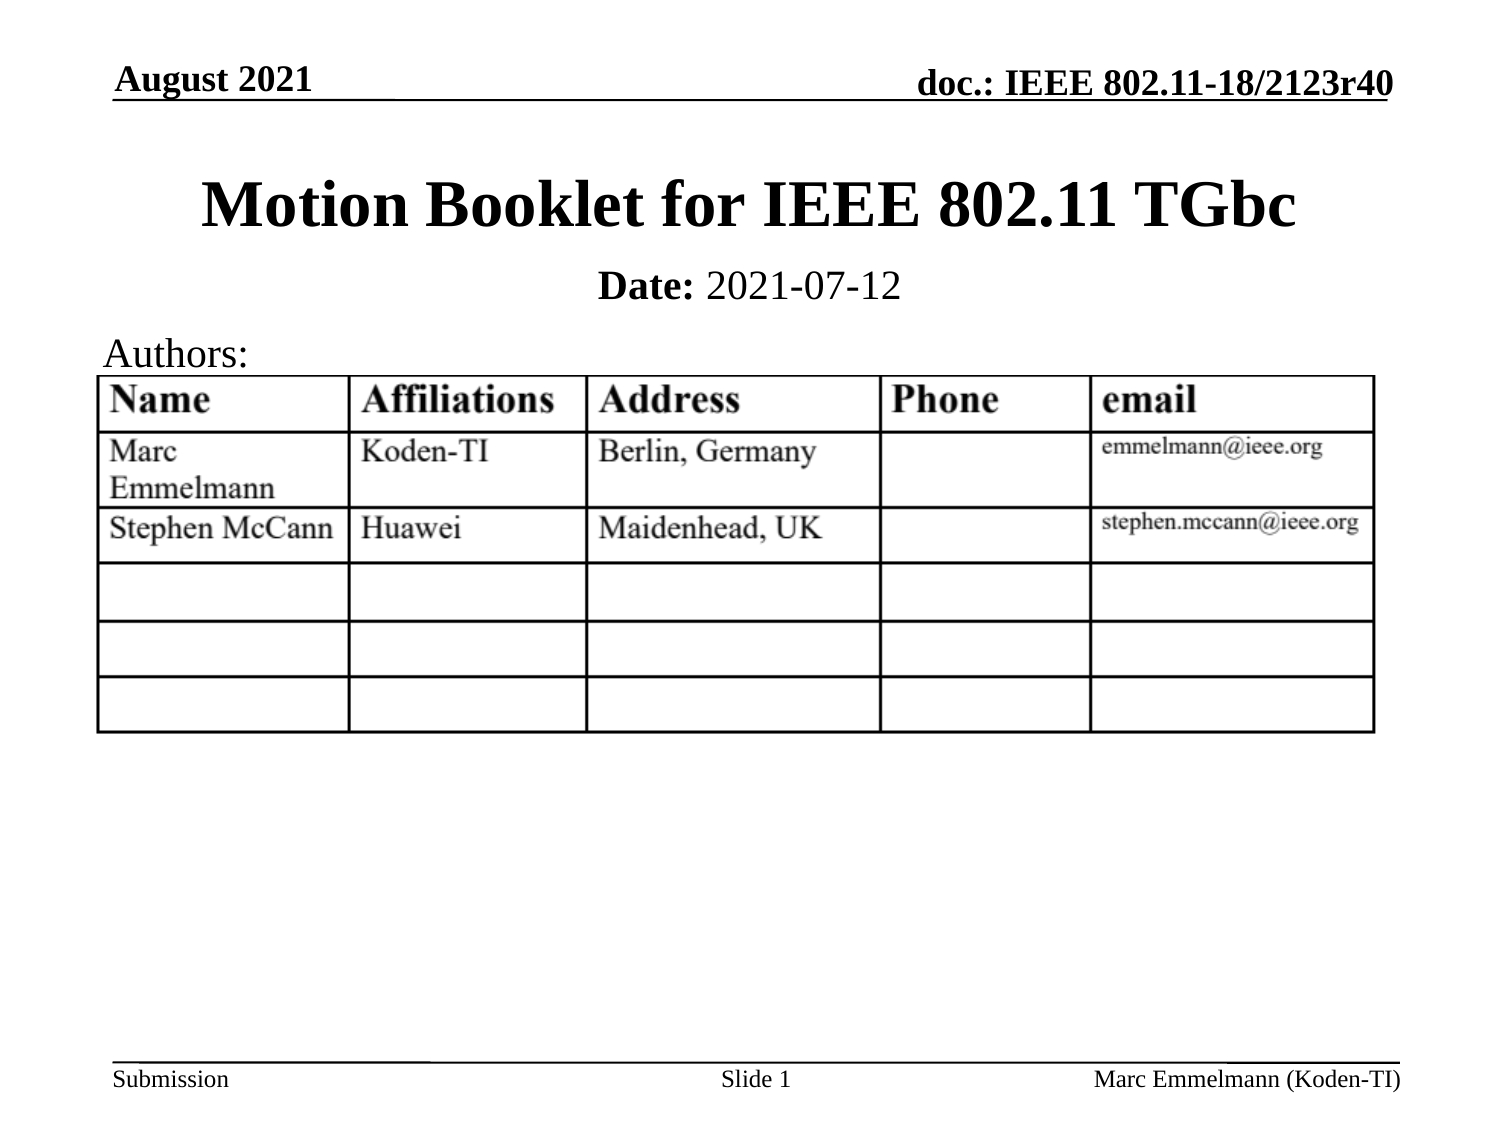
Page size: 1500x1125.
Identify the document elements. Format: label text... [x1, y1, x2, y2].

text_box Authors: [87, 318, 325, 373]
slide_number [114, 54, 493, 100]
title Motion Booklet for IEEE 802.11 TGbc [112, 112, 1388, 249]
footer Marc Emmelmann (Koden-TI) [902, 1061, 1402, 1093]
list Date: 2021-07-12 [112, 249, 1388, 316]
slide_number Slide 1 [712, 1061, 800, 1123]
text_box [83, 374, 1402, 777]
